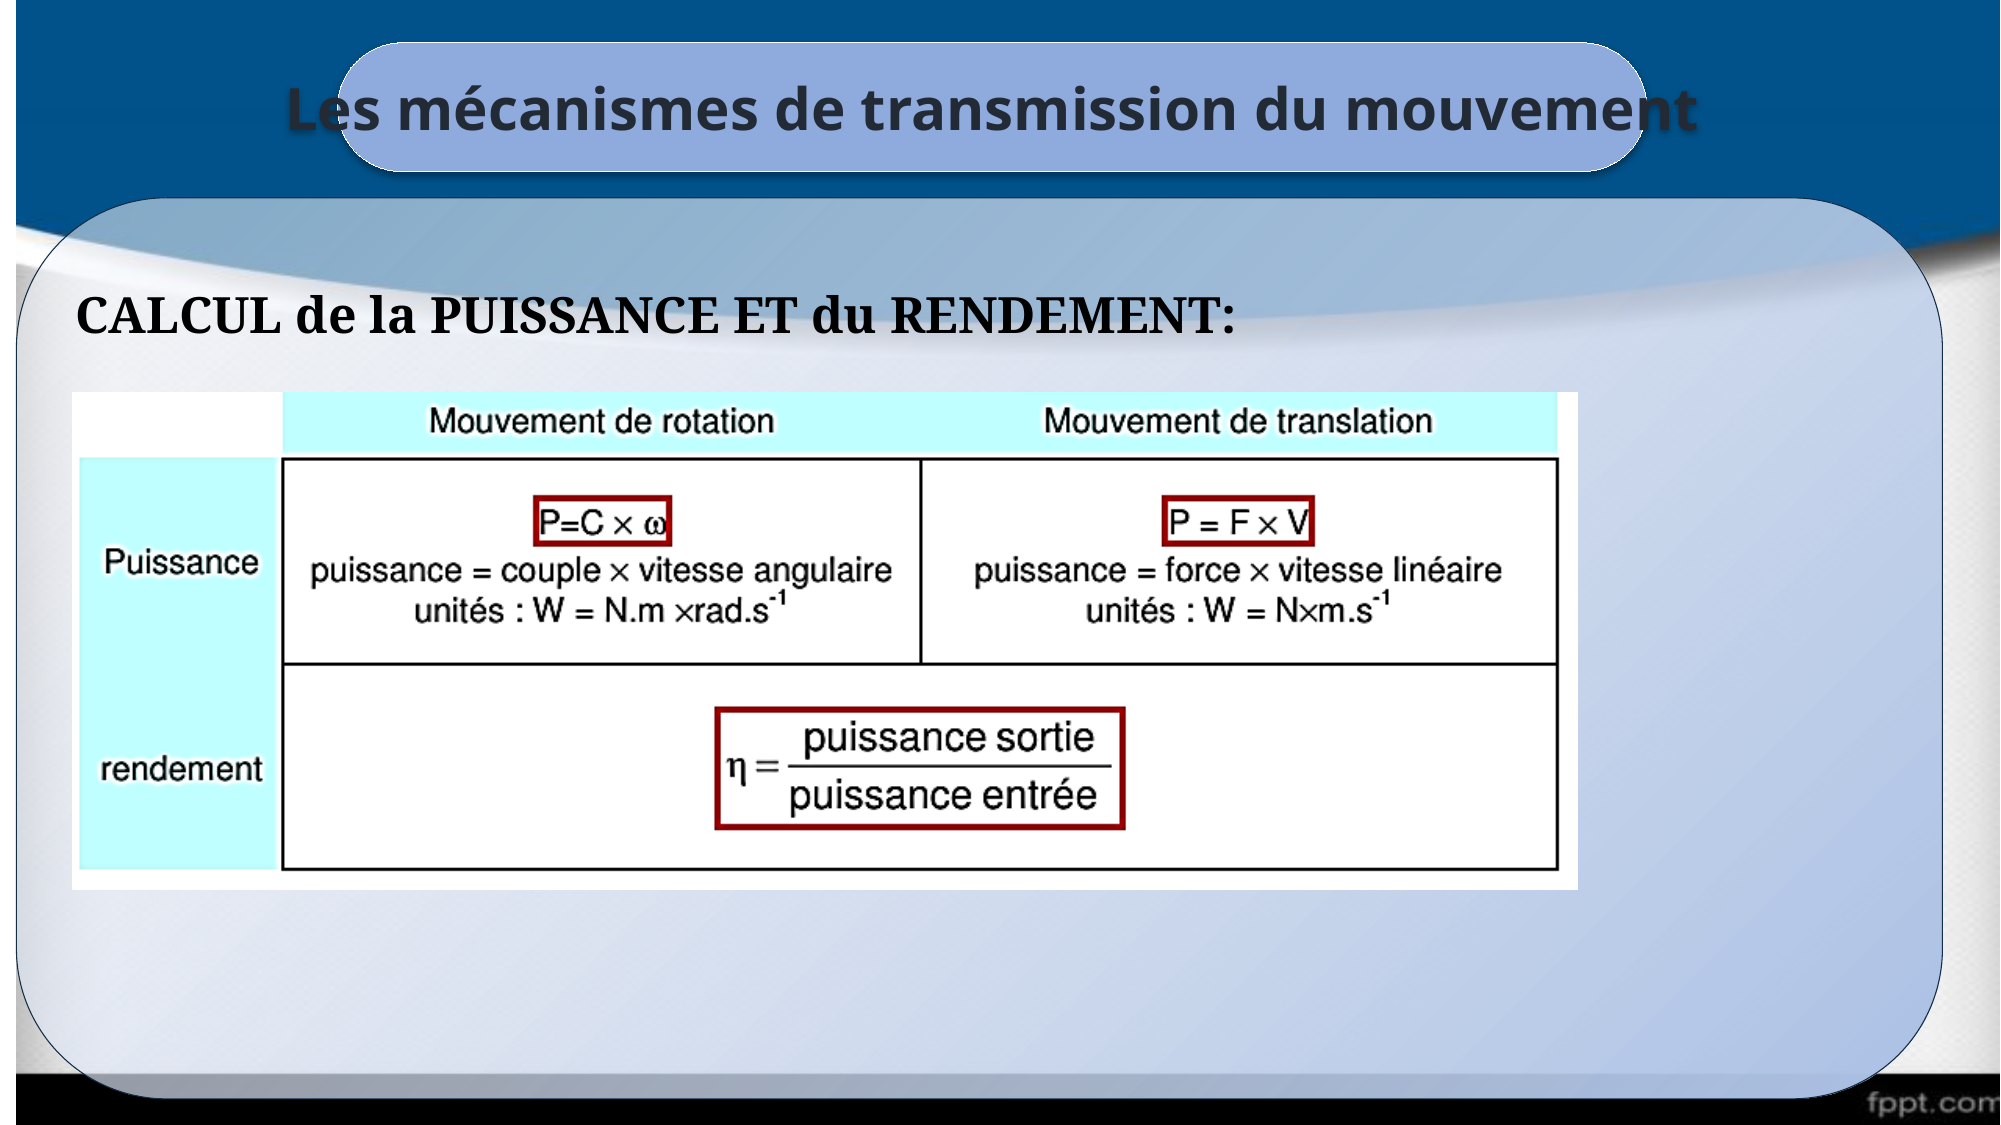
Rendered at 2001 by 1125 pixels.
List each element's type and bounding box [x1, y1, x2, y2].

picture [72, 392, 1578, 890]
list [16, 0, 2000, 1125]
